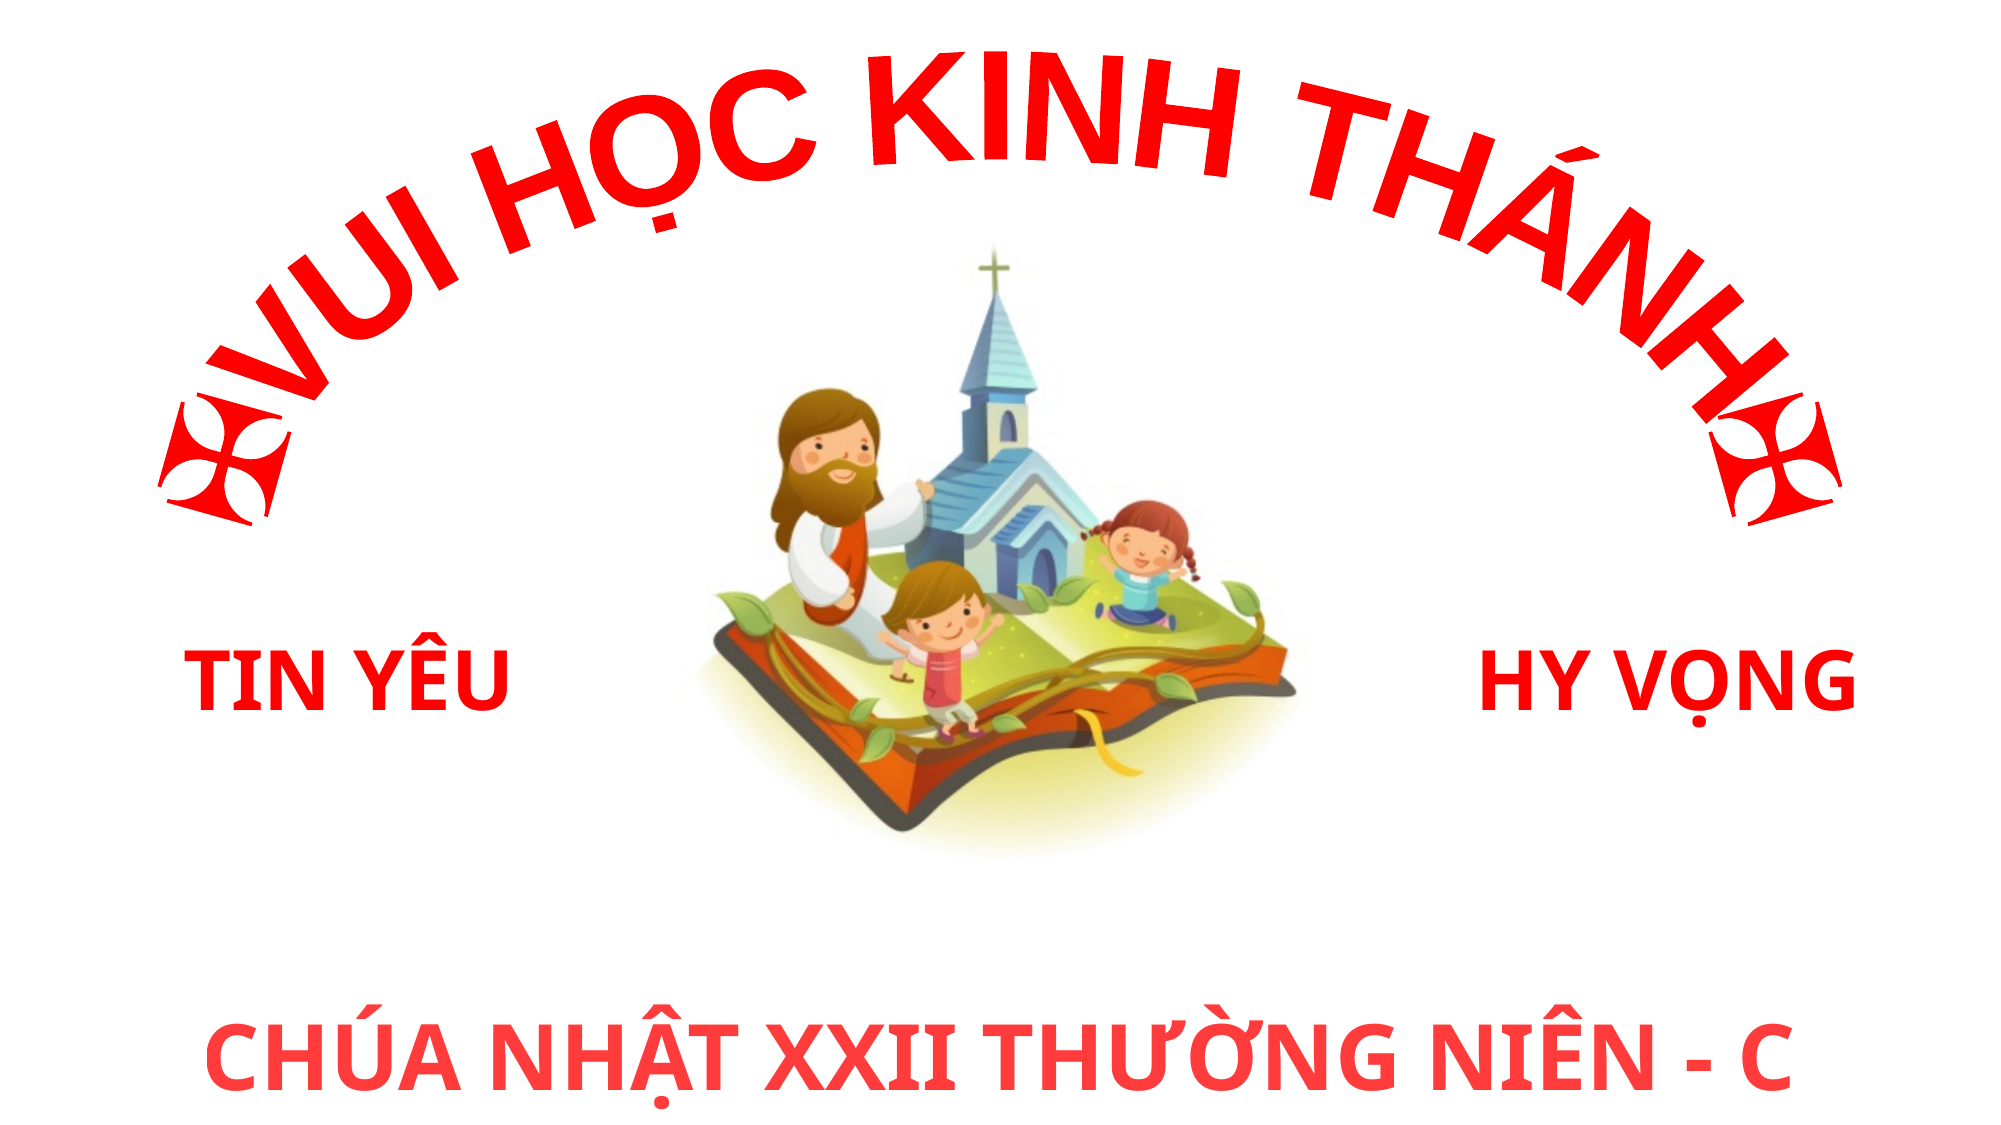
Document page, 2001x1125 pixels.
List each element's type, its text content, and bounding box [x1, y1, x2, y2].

text_box TIN YÊU [13, 619, 632, 735]
picture [632, 233, 1368, 936]
text_box CHÚA NHẬT XXII THƯỜNG NIÊN - C [0, 993, 2000, 1115]
text_box HY VỌNG [1368, 619, 2000, 735]
